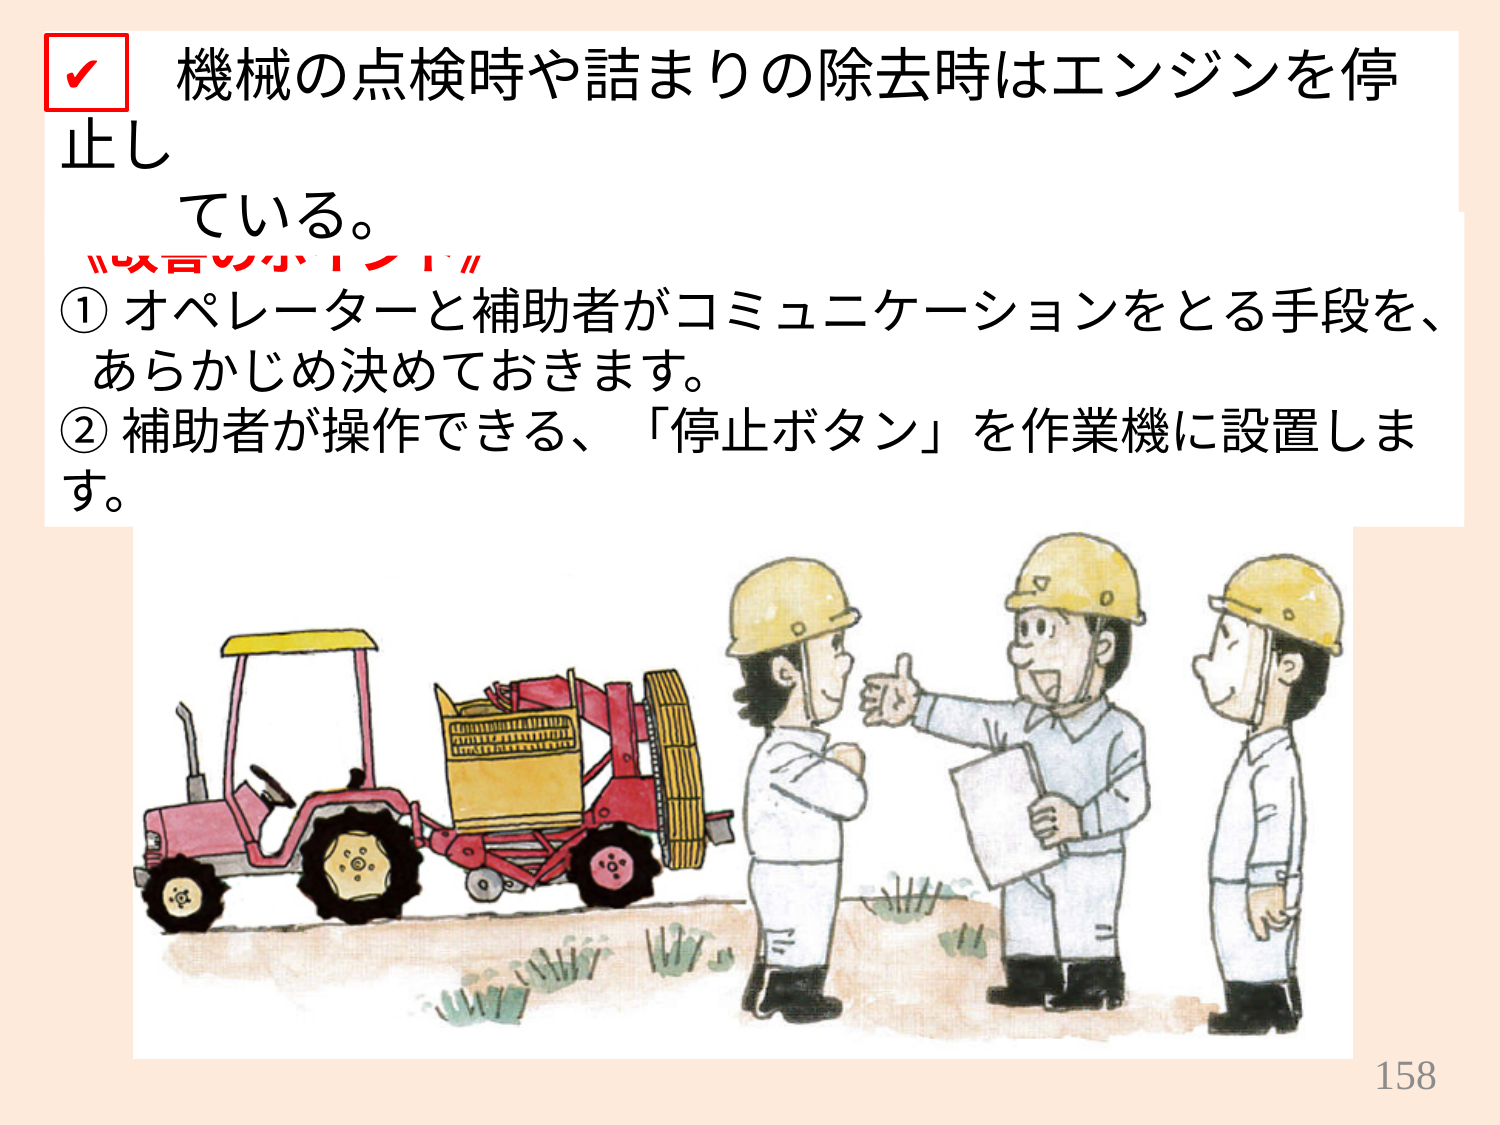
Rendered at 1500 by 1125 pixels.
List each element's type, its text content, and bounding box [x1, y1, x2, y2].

text_box 《改善のポイント》 ①オペレーターと補助者がコミュニケーションをとる手段を、あらかじめ決めておきます。 ②補助者が操作できる、「停止ボタン」を作業機に設置します。 [44, 211, 1465, 527]
slide_number 158 [1359, 1043, 1465, 1103]
picture [133, 483, 1353, 1059]
text_box ✔ [46, 35, 128, 110]
text_box 機械の点検時や詰まりの除去時はエンジンを停止し ている。 [44, 30, 1459, 256]
